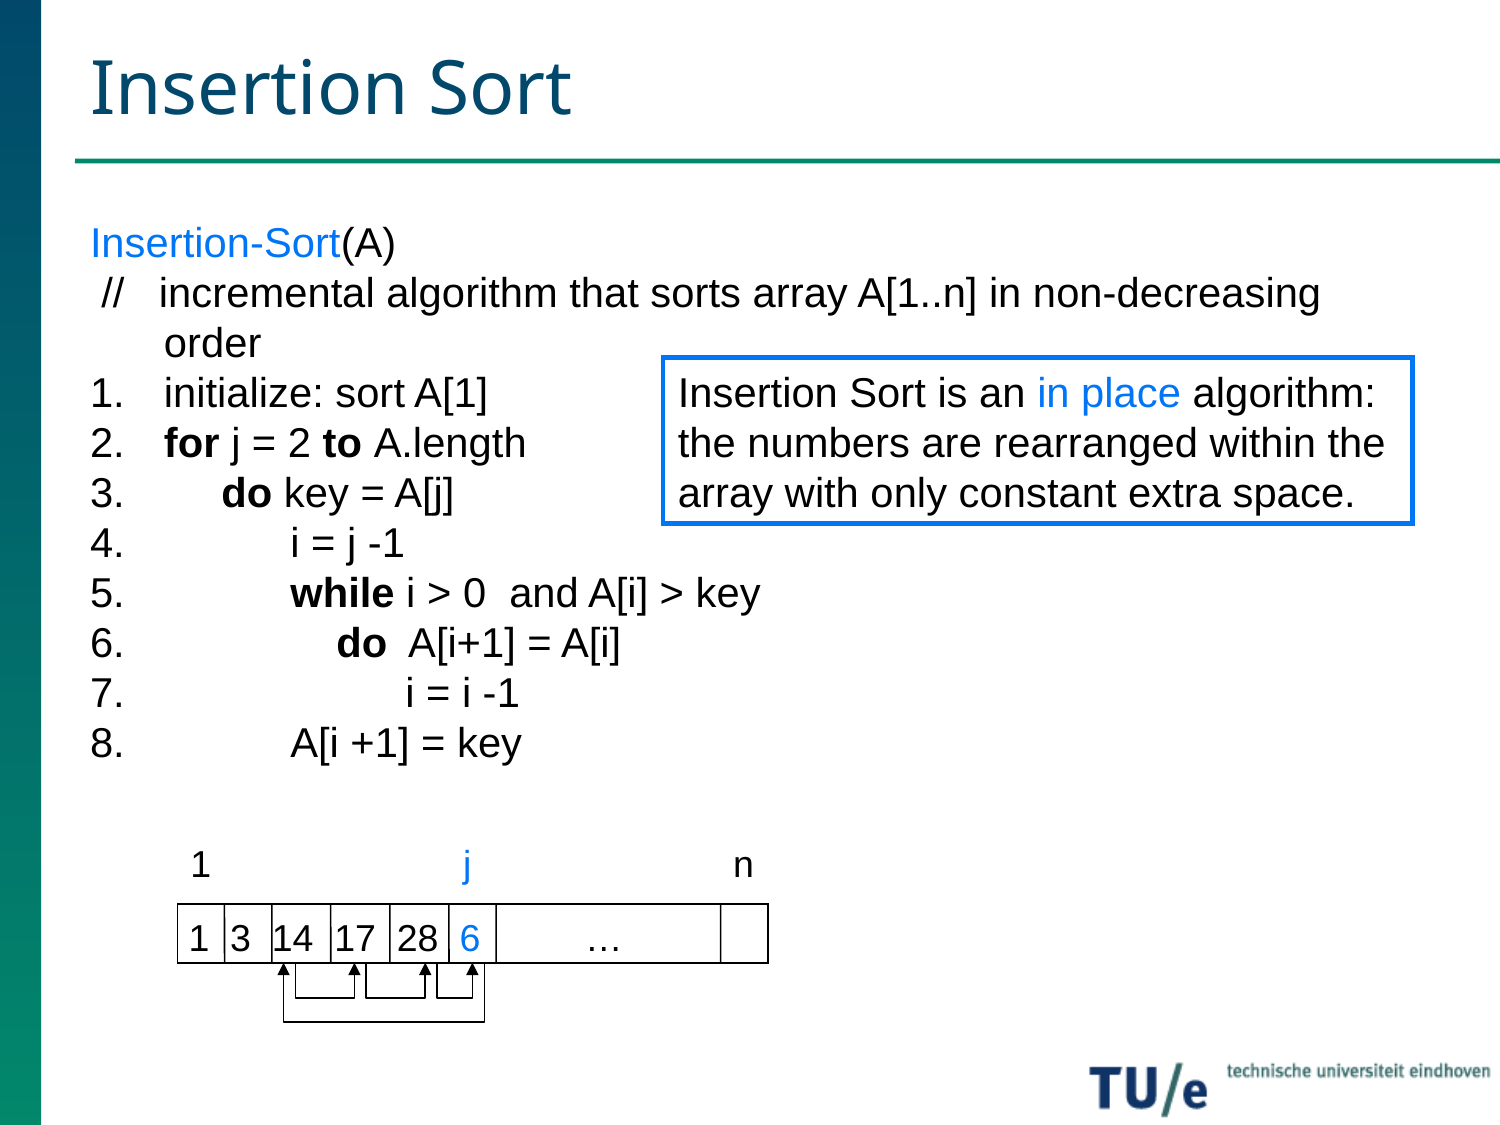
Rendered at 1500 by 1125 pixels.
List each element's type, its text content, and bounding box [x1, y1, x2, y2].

title Insertion Sort [74, 30, 1468, 138]
text_box Insertion Sort is an in place algorithm: the numbers are rearranged within the array with only constant extra space. [663, 357, 1413, 524]
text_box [173, 832, 769, 1023]
picture [1080, 1042, 1495, 1125]
list Insertion-Sort(A) // incremental algorithm that sorts array A[1..n] in non-decreasing order initialize: sort A[1] for j = 2 to A.length do key = A[j] i = j -1 while i > 0 and A[i] > key do A[i+1] = A[i] i = i -1 A[i +1] = key [74, 207, 1414, 1036]
